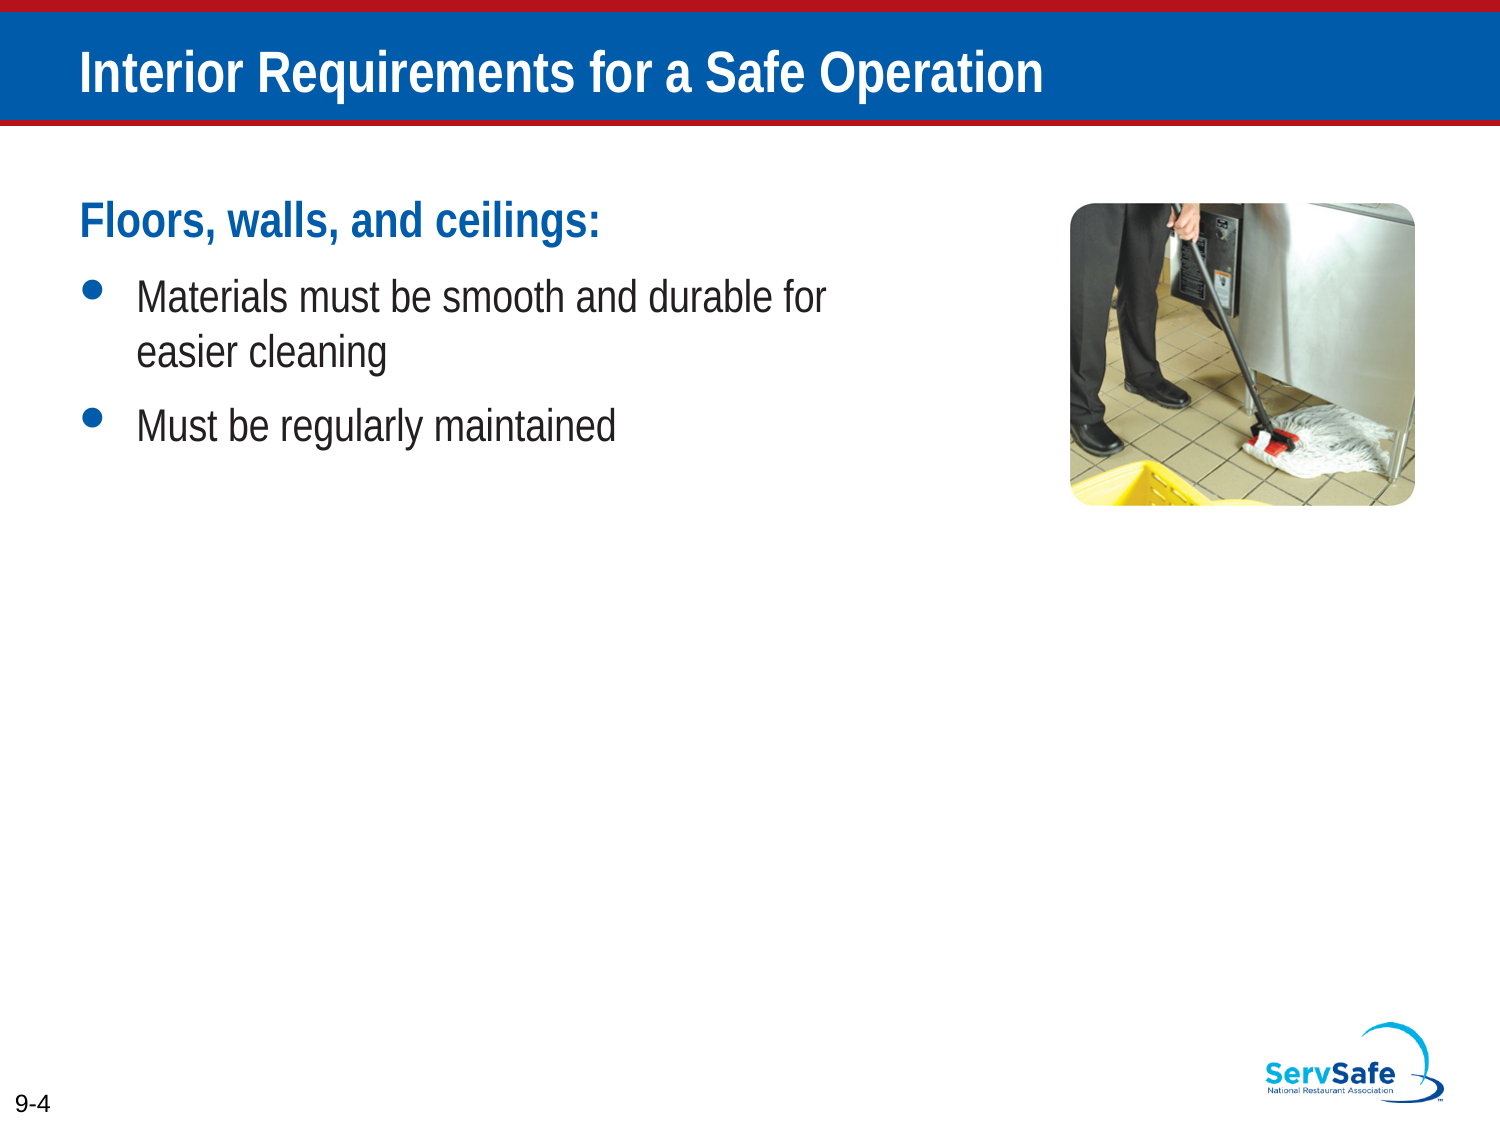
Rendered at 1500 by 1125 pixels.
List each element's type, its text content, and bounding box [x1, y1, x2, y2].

picture [0, 12, 1500, 120]
picture [1069, 203, 1415, 506]
title Interior Requirements for a Safe Operation [64, 26, 1428, 112]
list Floors, walls, and ceilings: Materials must be smooth and durable for easier cleaning Must be regularly maintained [64, 186, 927, 548]
text_box 9-4 [0, 1080, 94, 1125]
picture [1265, 1022, 1444, 1103]
